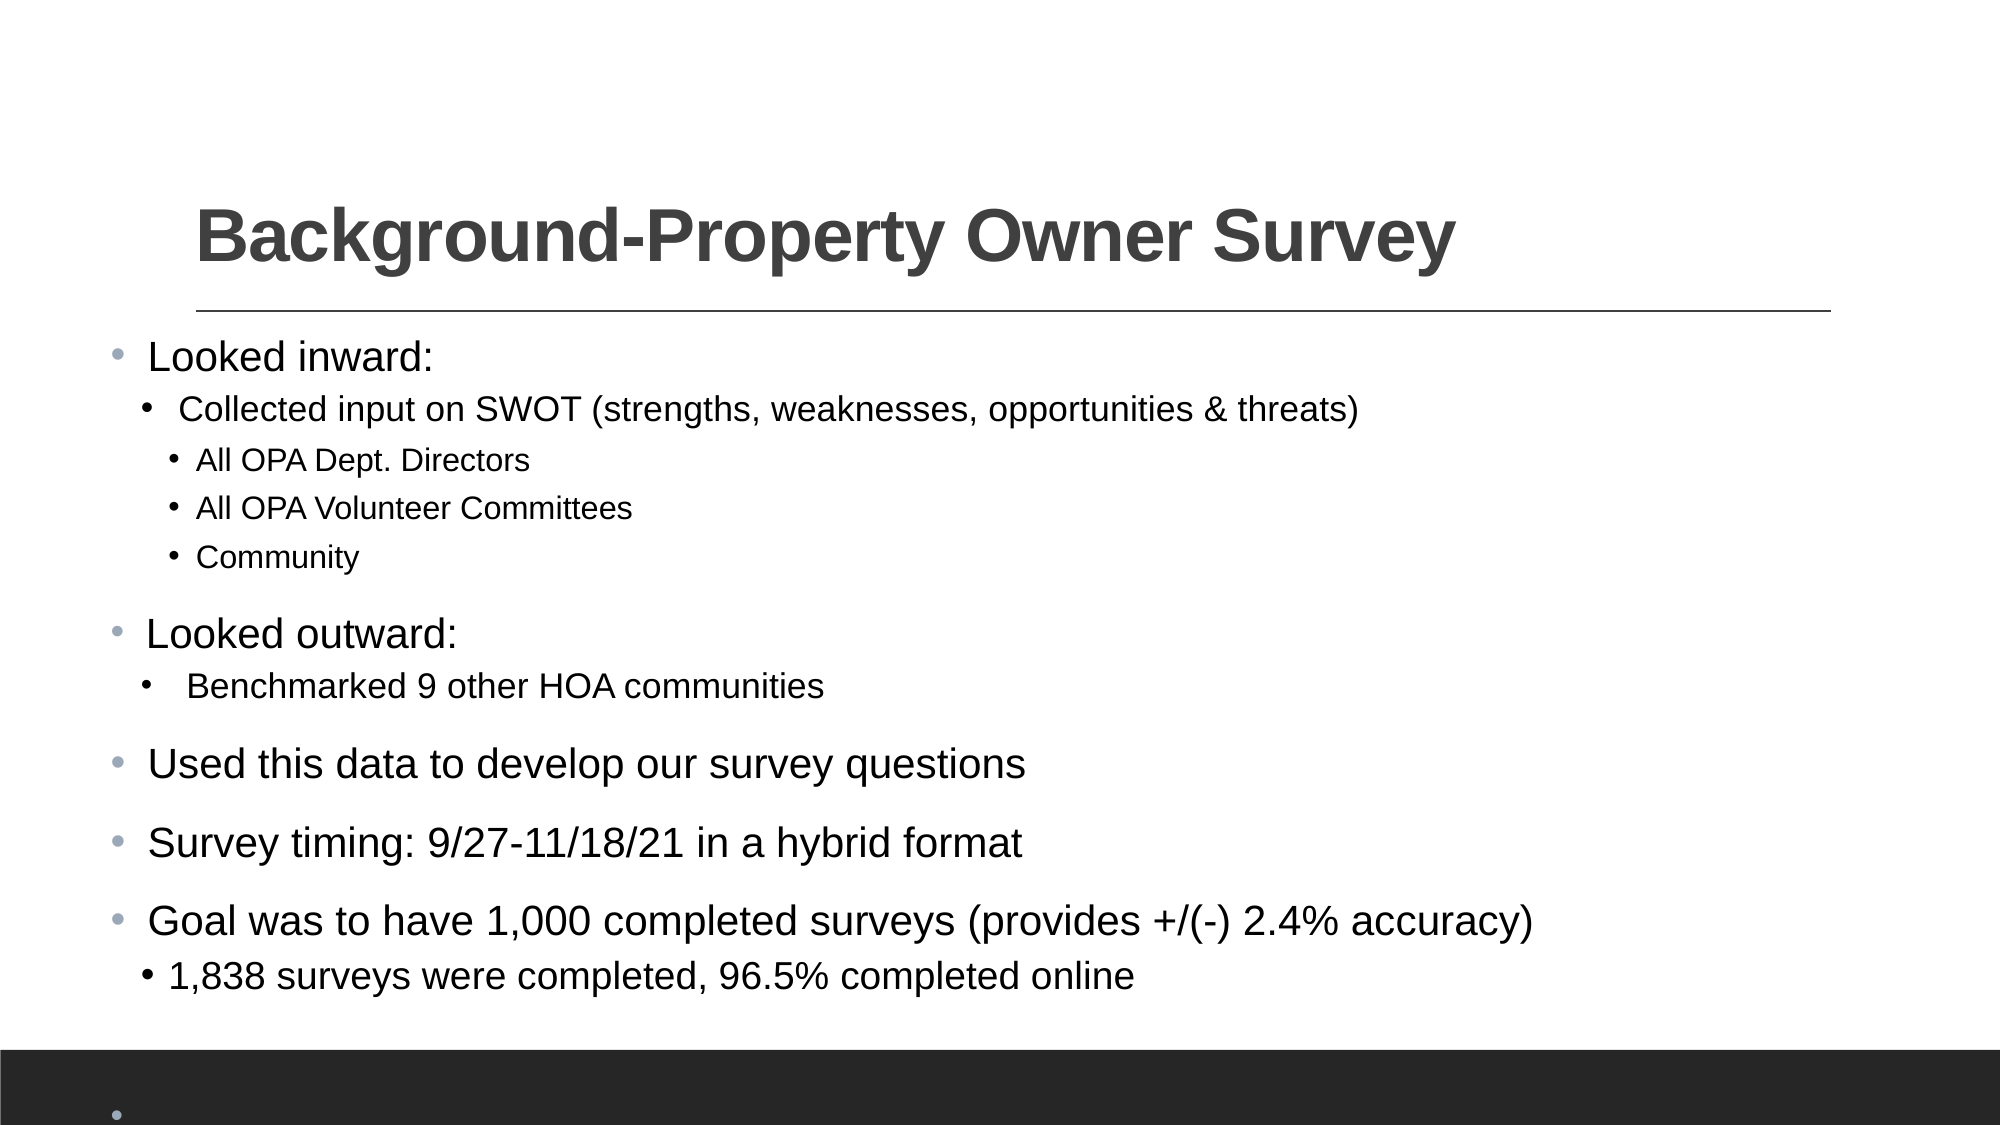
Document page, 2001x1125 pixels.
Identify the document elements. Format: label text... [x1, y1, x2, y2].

title Background-Property Owner Survey [180, 47, 1830, 285]
list Looked inward: Collected input on SWOT (strengths, weaknesses, opportunities & threats) All OPA Dept. Directors All OPA Volunteer Committees Community Looked outward: Benchmarked 9 other HOA communities Used this data to develop our survey questions Survey timing: 9/27-11/18/21 in a hybrid format Goal was to have 1,000 completed surveys (provides +/(-) 2.4% accuracy) 1,838 surveys were completed, 96.5% completed online [110, 316, 1830, 1125]
